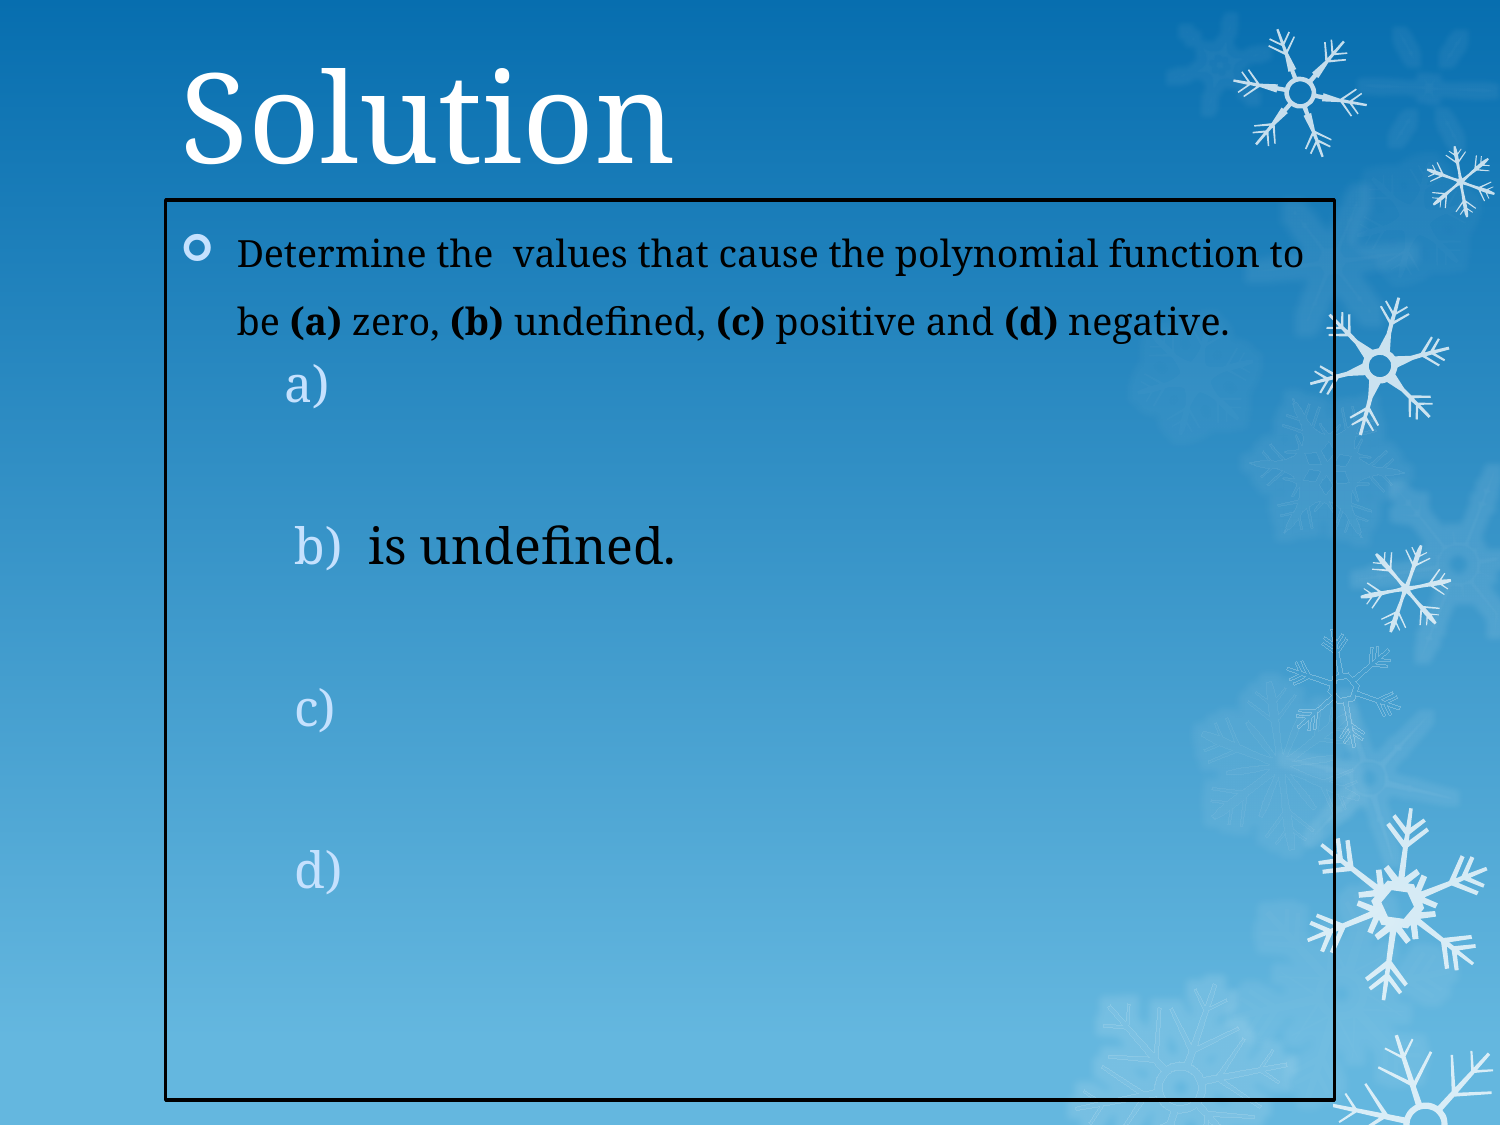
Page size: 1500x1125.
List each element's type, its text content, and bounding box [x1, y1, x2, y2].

title Solution [165, 37, 1335, 190]
